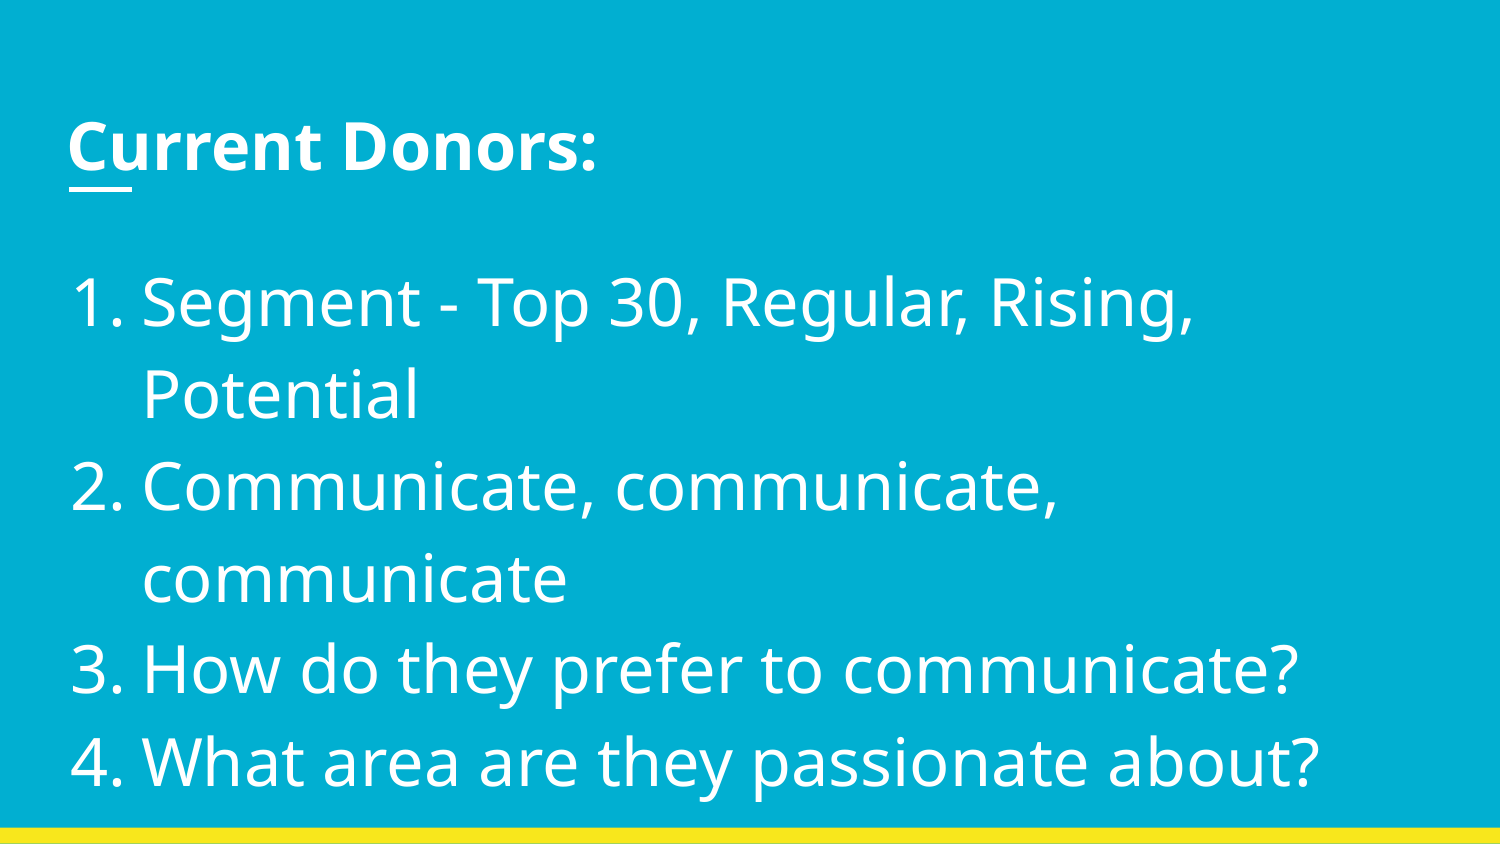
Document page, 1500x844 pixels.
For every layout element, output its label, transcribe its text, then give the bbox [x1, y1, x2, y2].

list Segment - Top 30, Regular, Rising, Potential Communicate, communicate, communicate How do they prefer to communicate? What area are they passionate about? [51, 232, 1449, 750]
title Current Donors: [51, 88, 1449, 194]
